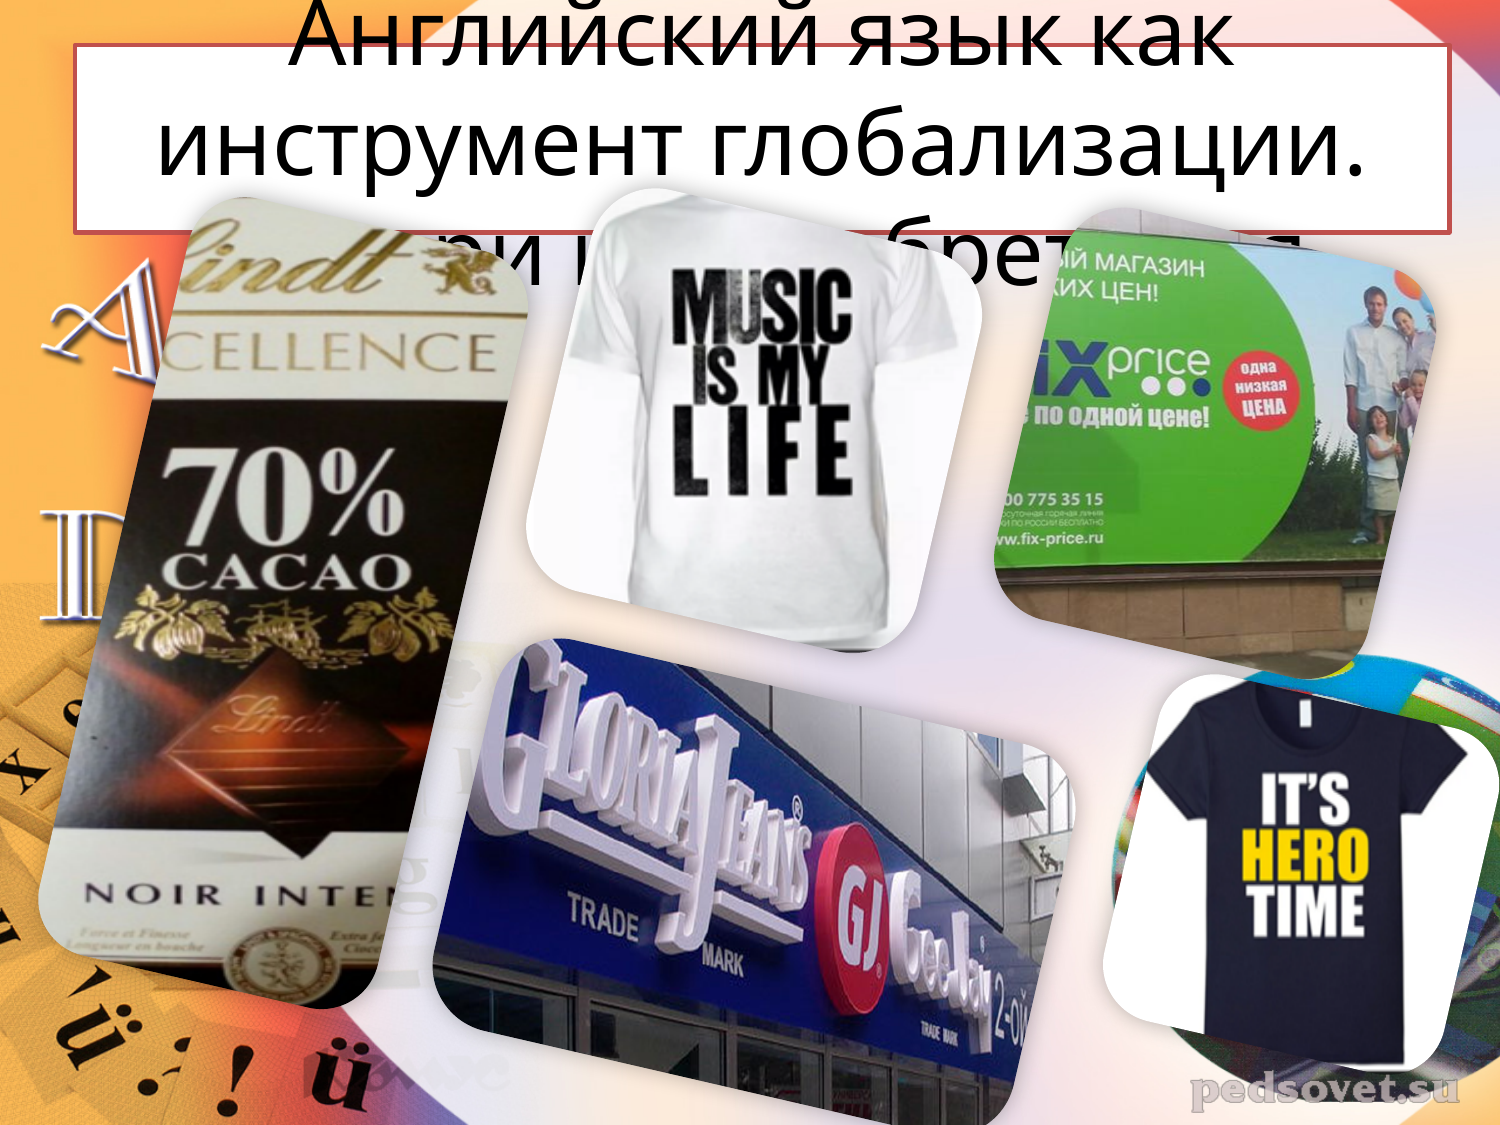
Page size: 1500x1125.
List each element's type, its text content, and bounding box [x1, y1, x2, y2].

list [553, 214, 955, 627]
title Английский язык как инструмент глобализации. Потери и приобретения [73, 43, 1452, 235]
picture [0, 0, 1500, 1125]
